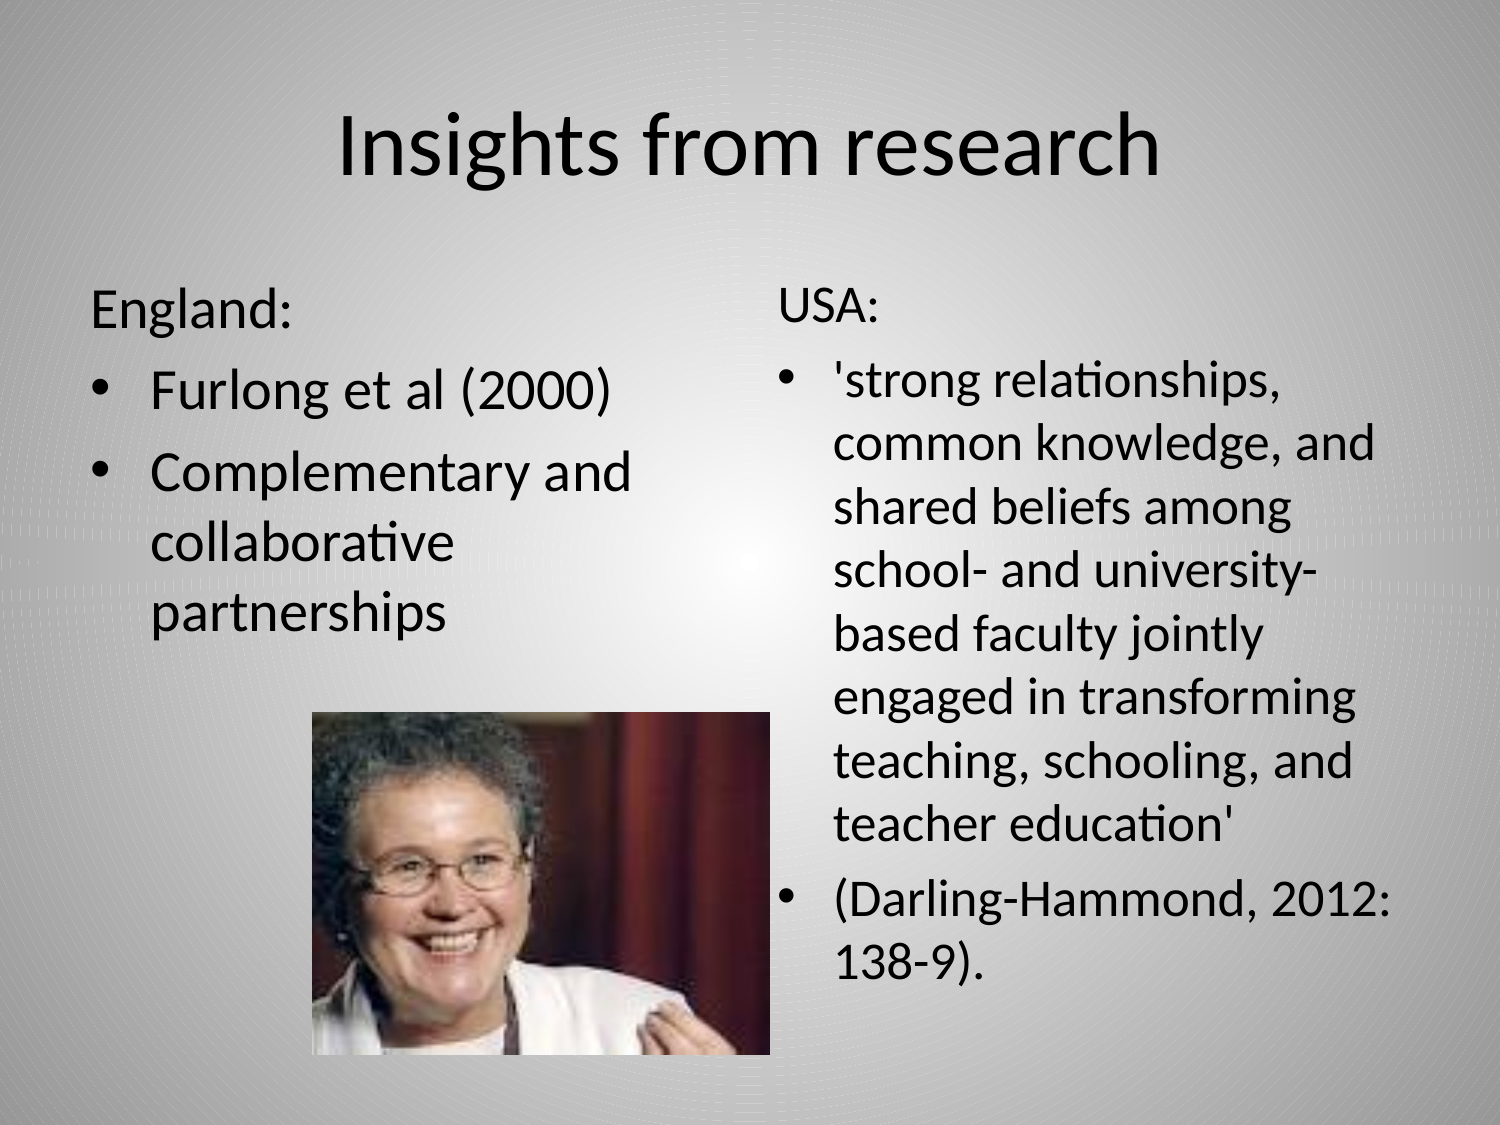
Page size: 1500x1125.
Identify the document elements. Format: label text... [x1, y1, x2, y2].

title Insights from research [75, 45, 1425, 233]
list USA: 'strong relationships, common knowledge, and shared beliefs among school- and university-based faculty jointly engaged in transforming teaching, schooling, and teacher education' (Darling-Hammond, 2012: 138-9). [762, 262, 1425, 1005]
picture [312, 712, 770, 1056]
list England: Furlong et al (2000) Complementary and collaborative partnerships [75, 262, 738, 1005]
